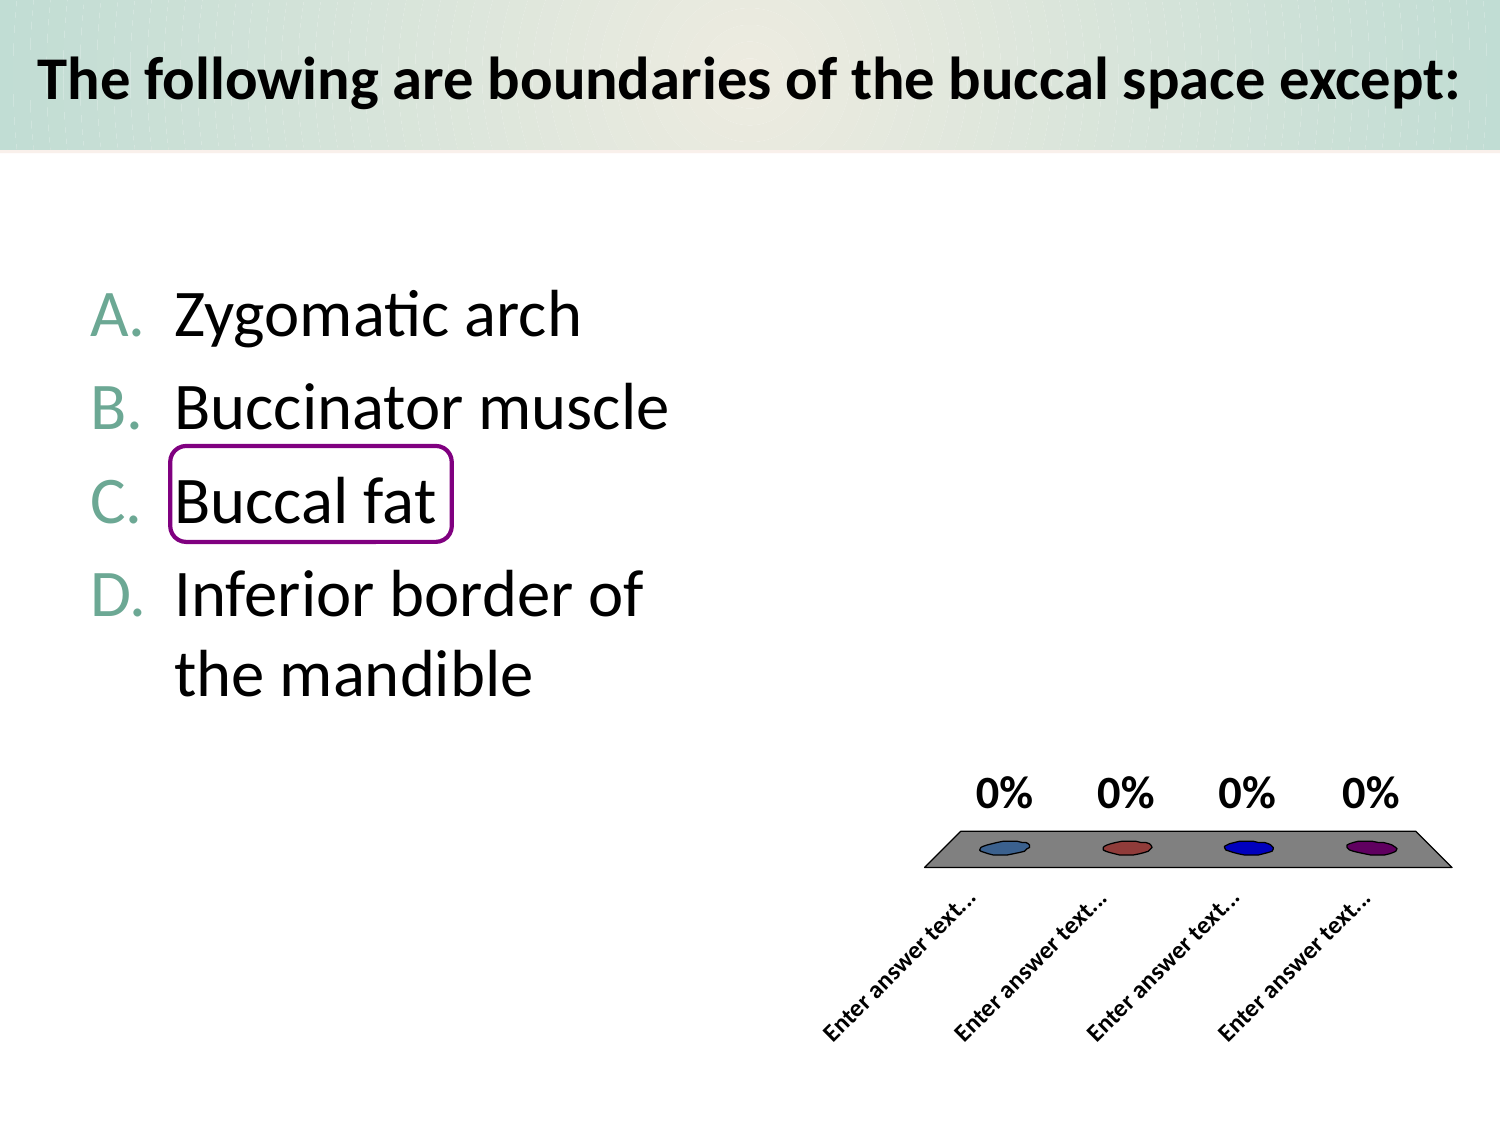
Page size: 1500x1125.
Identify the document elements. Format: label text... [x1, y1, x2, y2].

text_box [739, 262, 1490, 1107]
title The following are boundaries of the buccal space except: [0, 0, 1500, 150]
text_box [168, 443, 454, 545]
list Zygomatic arch Buccinator muscle Buccal fat Inferior border of the mandible [75, 262, 737, 1005]
